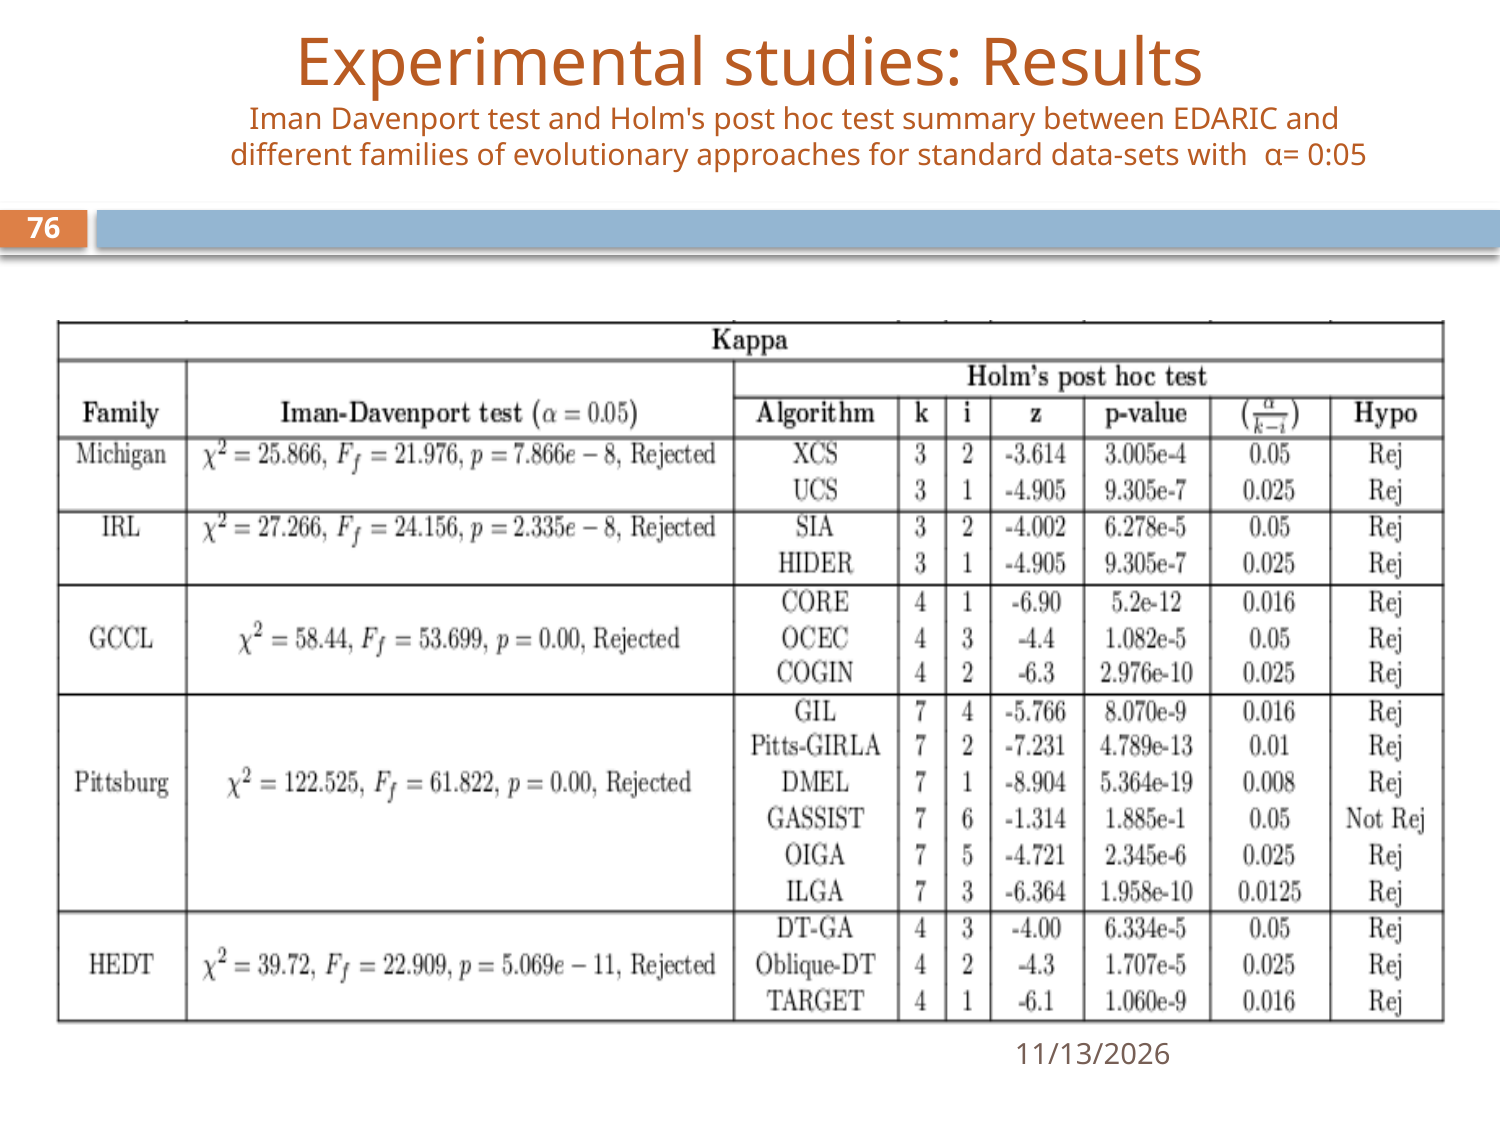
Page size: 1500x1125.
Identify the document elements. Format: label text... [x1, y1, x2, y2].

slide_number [999, 1039, 1438, 1085]
slide_number 76 [0, 208, 88, 249]
picture [49, 319, 1451, 1027]
title Experimental studies: Results Iman Davenport test and Holm's post hoc test summary between EDARIC and different families of evolutionary approaches for standard data-sets with α= 0:05 [0, 12, 1500, 218]
